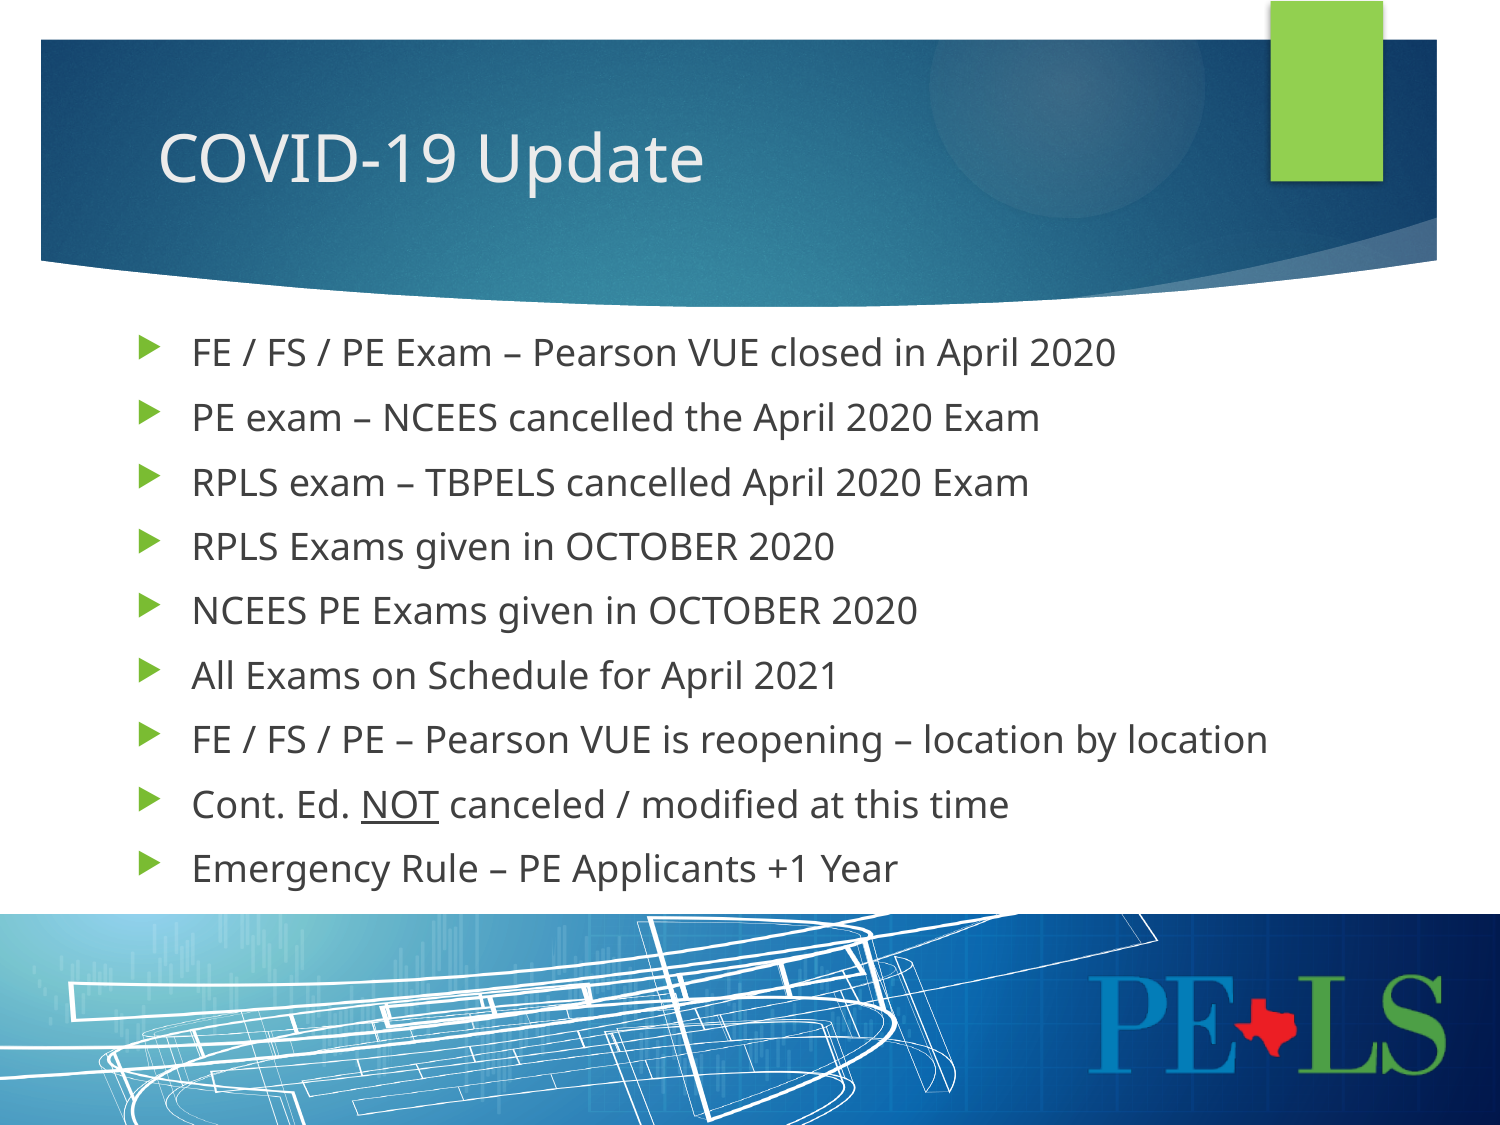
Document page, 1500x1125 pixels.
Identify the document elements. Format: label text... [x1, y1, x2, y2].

picture [0, 914, 1500, 1125]
text_box COVID-19 Update [142, 137, 1183, 254]
list FE / FS / PE Exam – Pearson VUE closed in April 2020 PE exam – NCEES cancelled the April 2020 Exam RPLS exam – TBPELS cancelled April 2020 Exam RPLS Exams given in OCTOBER 2020 NCEES PE Exams given in OCTOBER 2020 All Exams on Schedule for April 2021 FE / FS / PE – Pearson VUE is reopening – location by location Cont. Ed. NOT canceled / modified at this time Emergency Rule – PE Applicants +1 Year [121, 321, 1385, 901]
